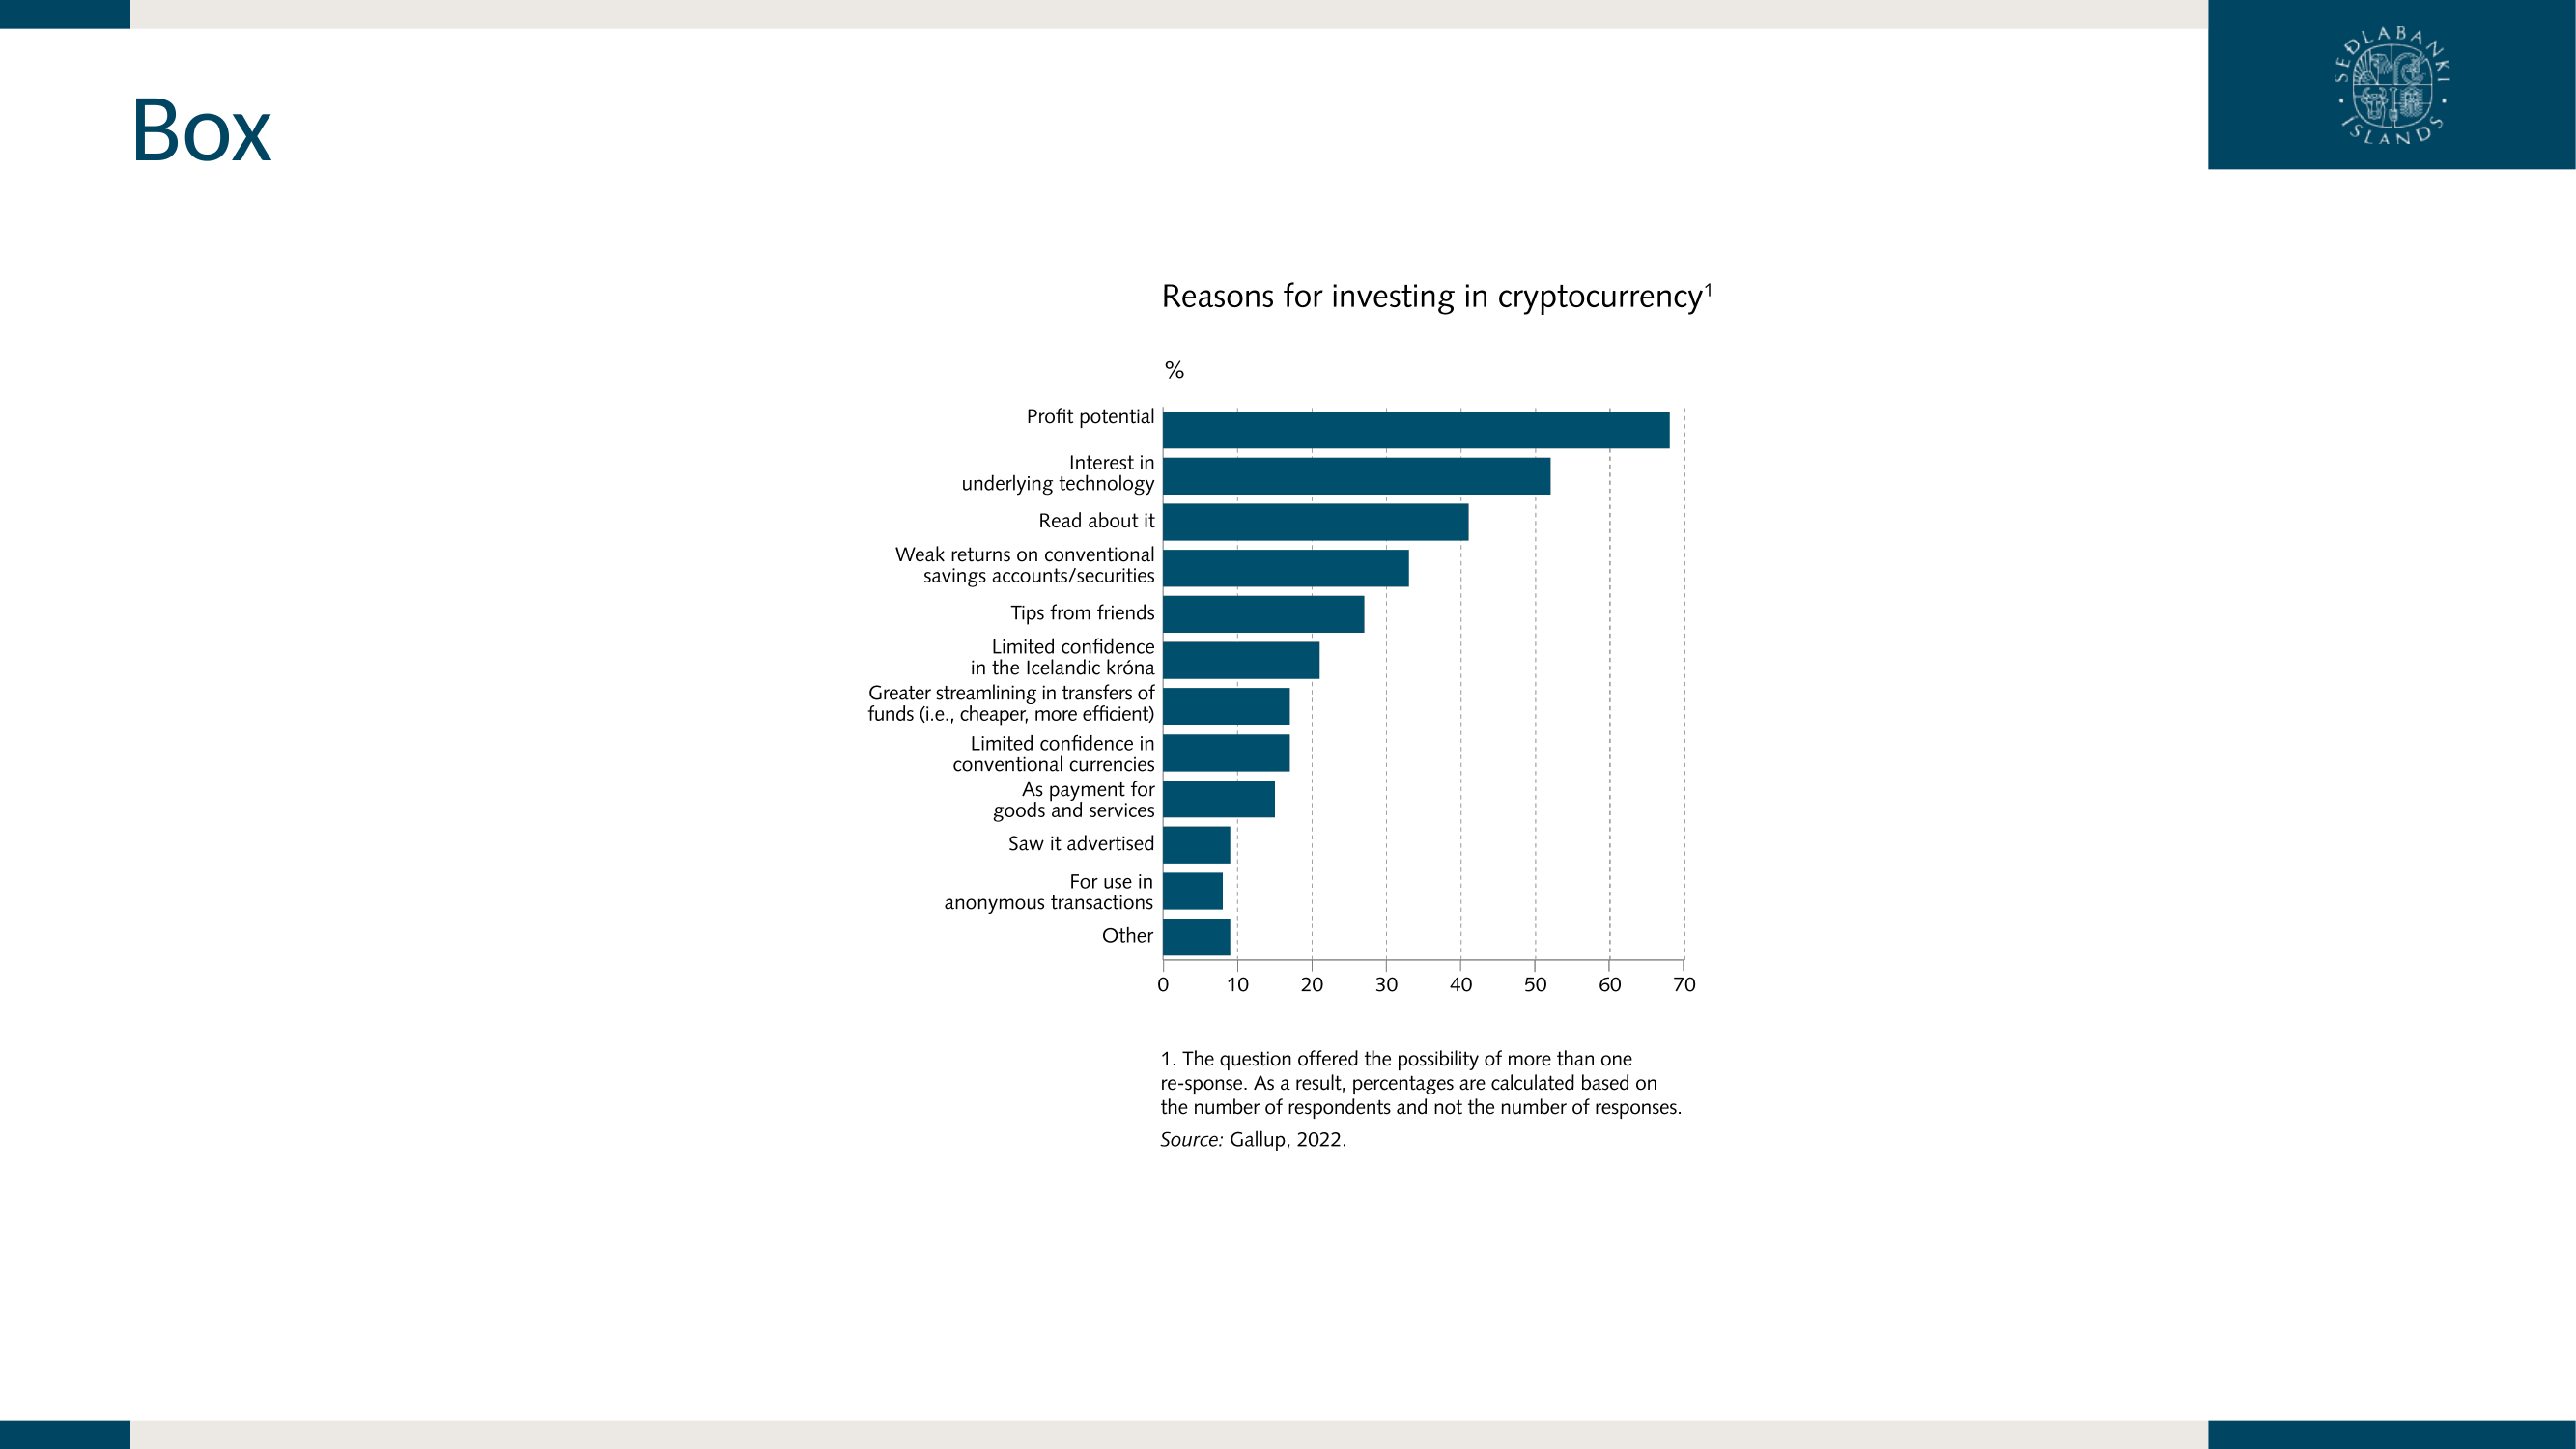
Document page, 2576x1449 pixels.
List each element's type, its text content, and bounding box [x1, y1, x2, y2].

title Box [129, 86, 2178, 290]
picture [861, 269, 1714, 1180]
